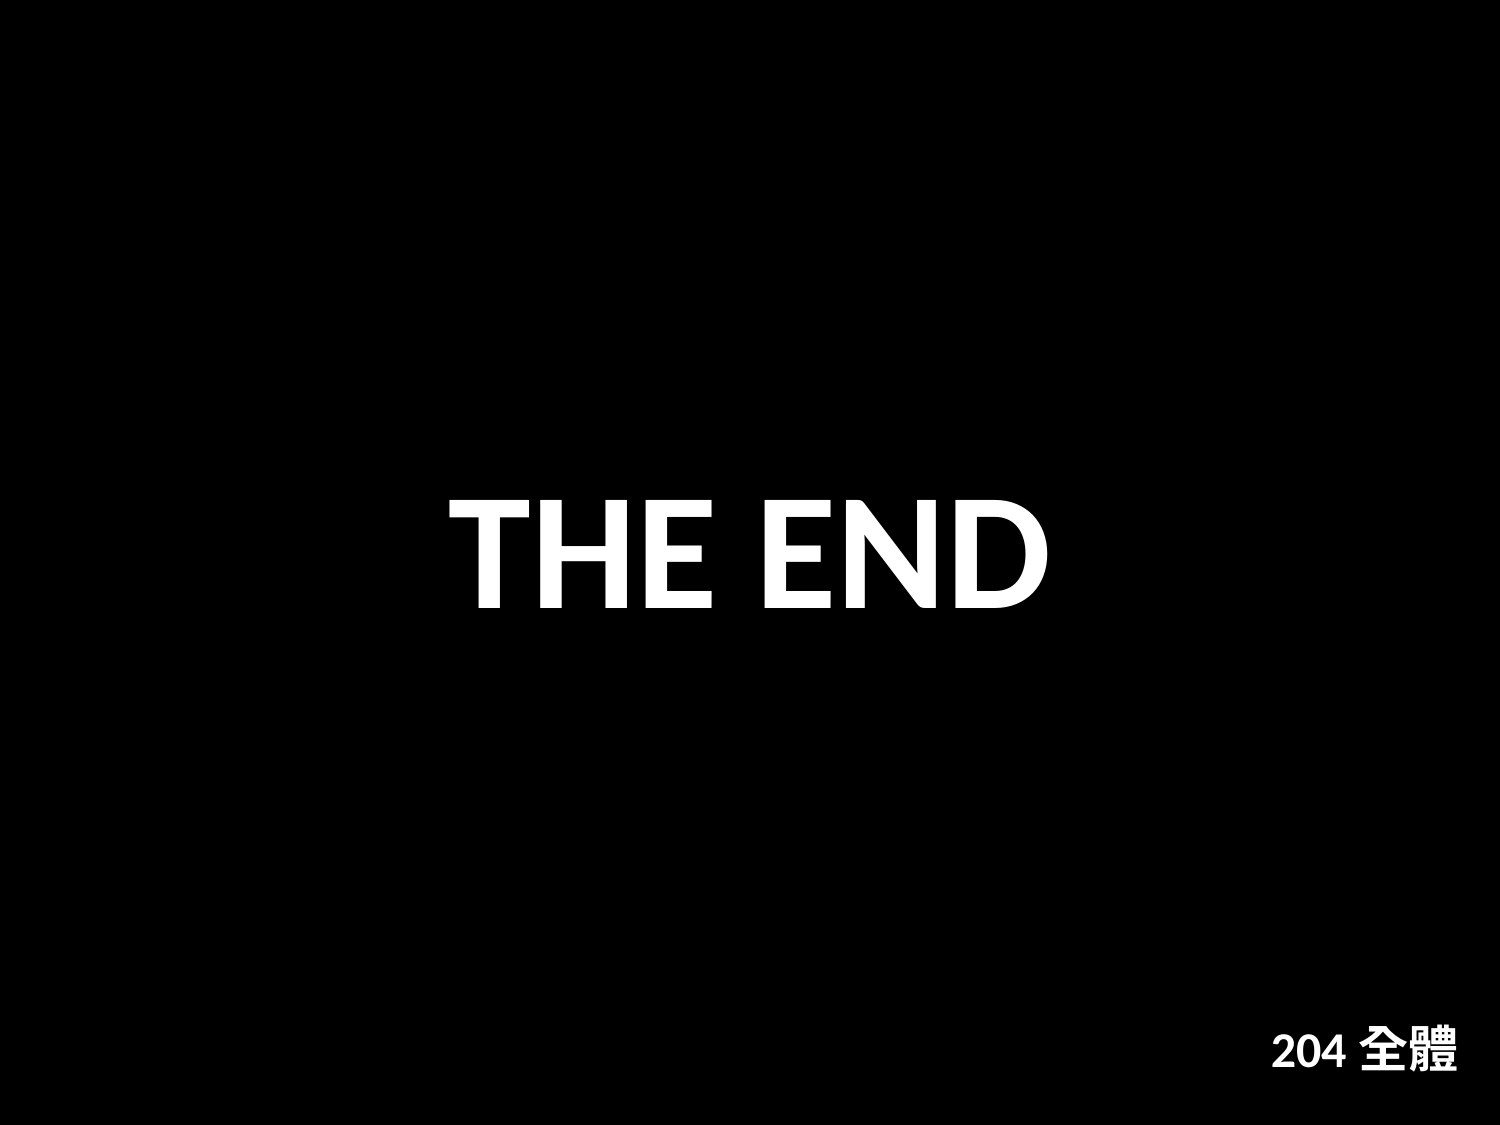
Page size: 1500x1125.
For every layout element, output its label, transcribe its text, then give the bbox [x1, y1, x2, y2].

text_box THE END [434, 434, 1067, 650]
text_box 204全體 [1256, 1010, 1499, 1085]
